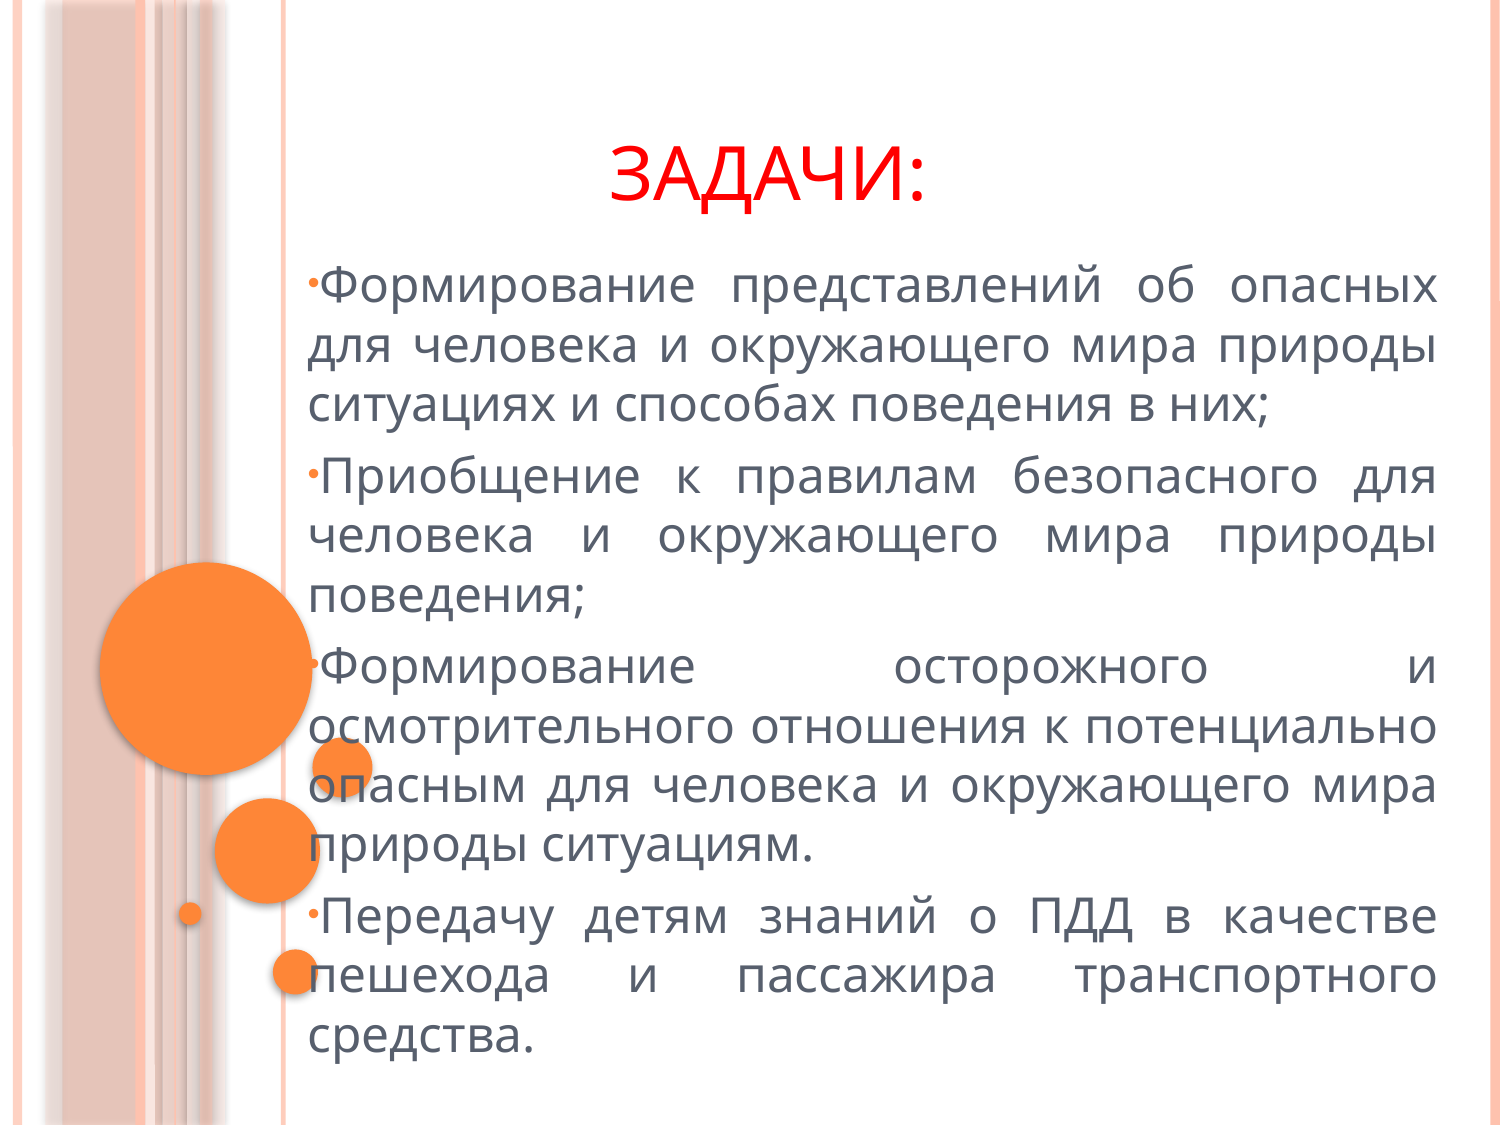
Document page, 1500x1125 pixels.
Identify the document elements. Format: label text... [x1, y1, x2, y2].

title Задачи: [75, 82, 1463, 223]
subtitle Формирование представлений об опасных для человека и окружающего мира природы ситуациях и способах поведения в них; Приобщение к правилам безопасного для человека и окружающего мира природы поведения; Формирование осторожного и осмотрительного отношения к потенциально опасным для человека и окружающего мира природы ситуациям. Передачу детям знаний о ПДД в качестве пешехода и пассажира транспортного средства. [292, 246, 1454, 1079]
